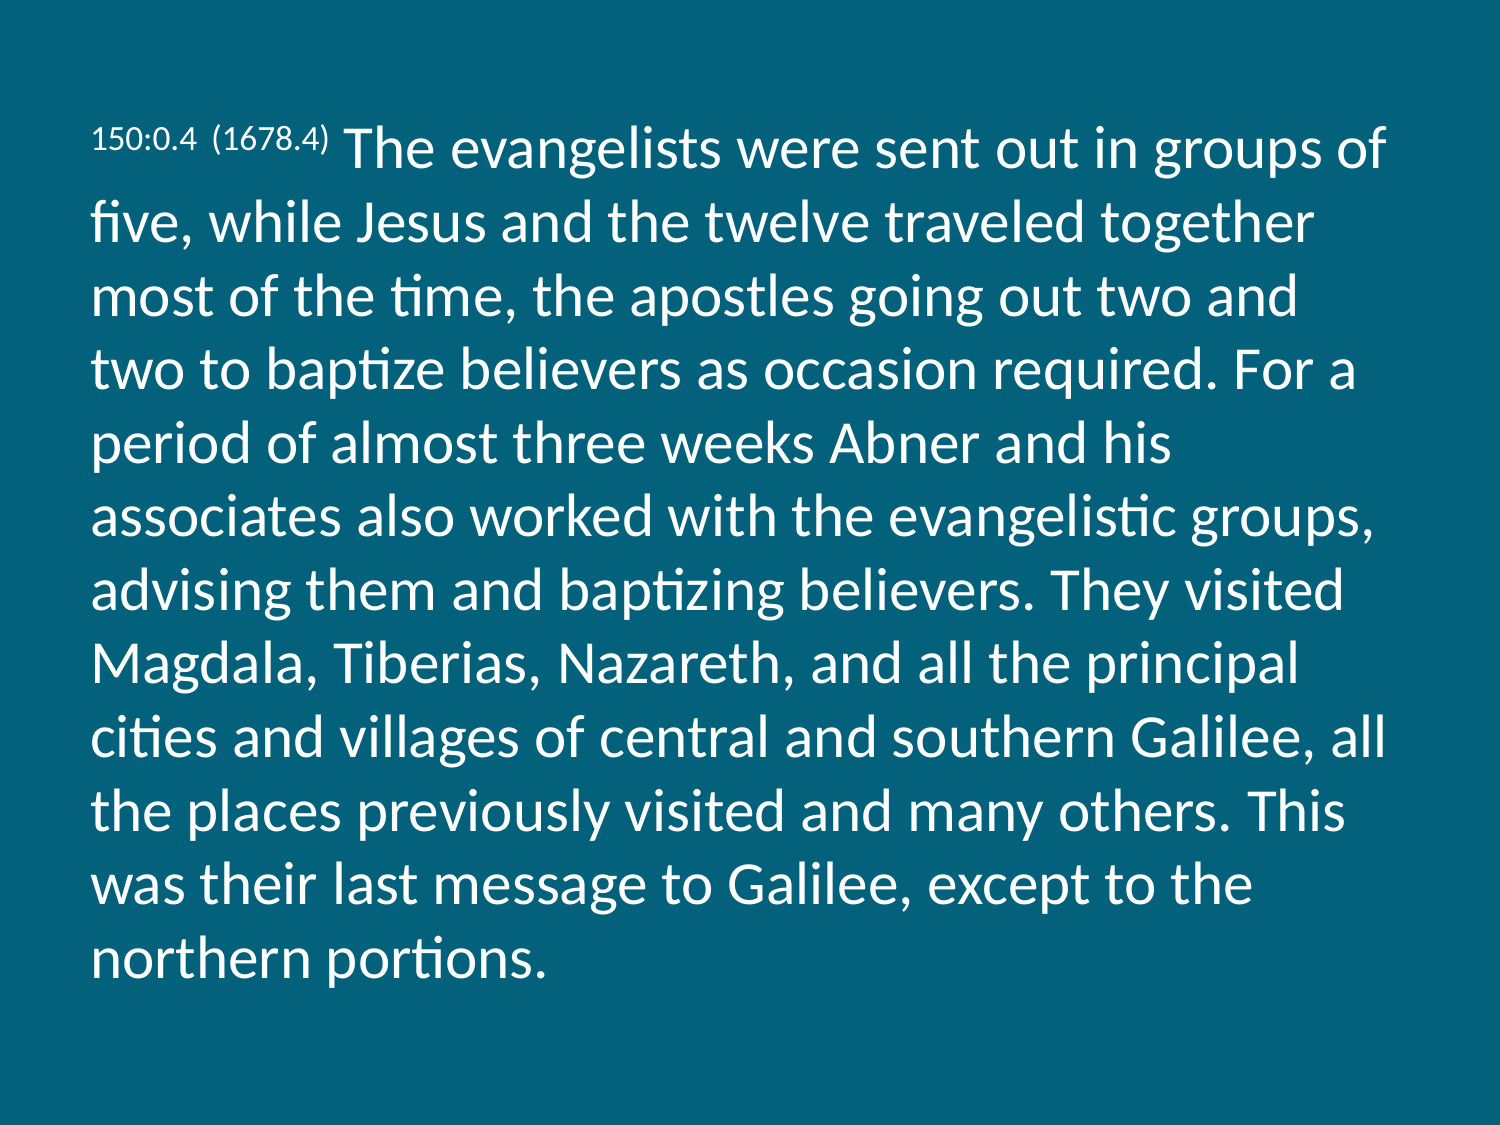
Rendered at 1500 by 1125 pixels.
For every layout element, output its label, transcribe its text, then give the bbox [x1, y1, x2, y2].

list 150:0.4 (1678.4) The evangelists were sent out in groups of five, while Jesus and the twelve traveled together most of the time, the apostles going out two and two to baptize believers as occasion required. For a period of almost three weeks Abner and his associates also worked with the evangelistic groups, advising them and baptizing believers. They visited Magdala, Tiberias, Nazareth, and all the principal cities and villages of central and southern Galilee, all the places previously visited and many others. This was their last message to Galilee, except to the northern portions. [75, 99, 1425, 1005]
